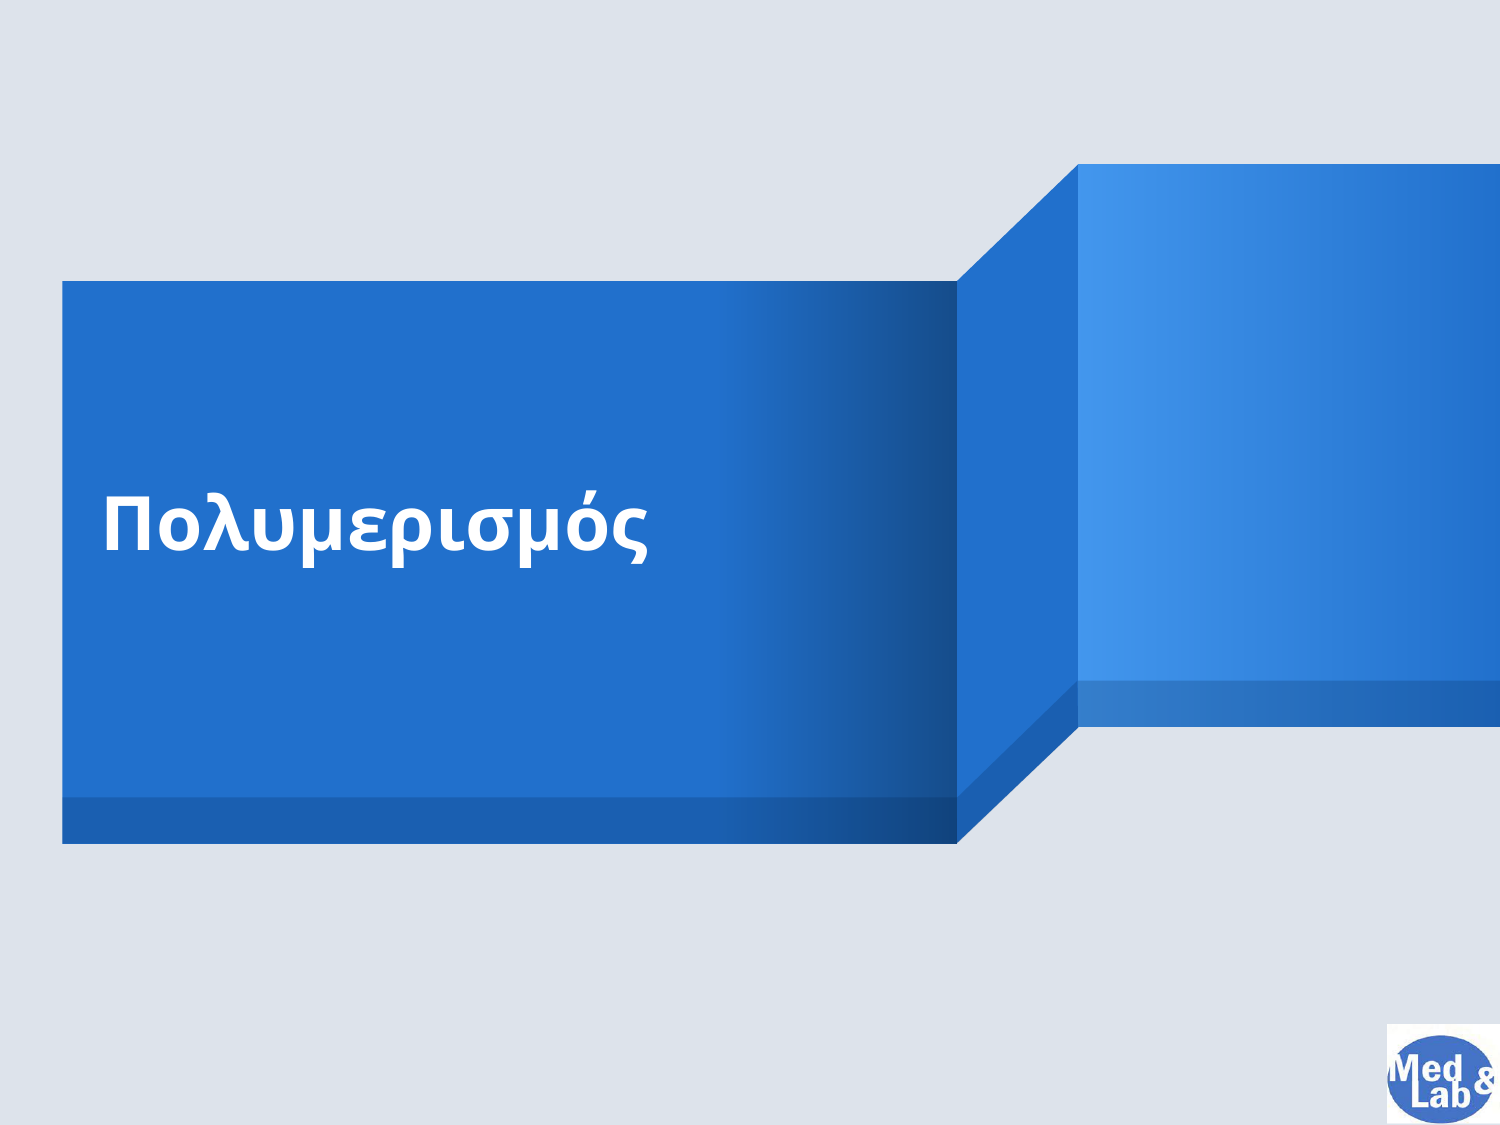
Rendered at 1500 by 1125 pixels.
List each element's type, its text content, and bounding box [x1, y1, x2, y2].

picture [1386, 1024, 1500, 1124]
title Πολυμερισμός [100, 443, 917, 567]
